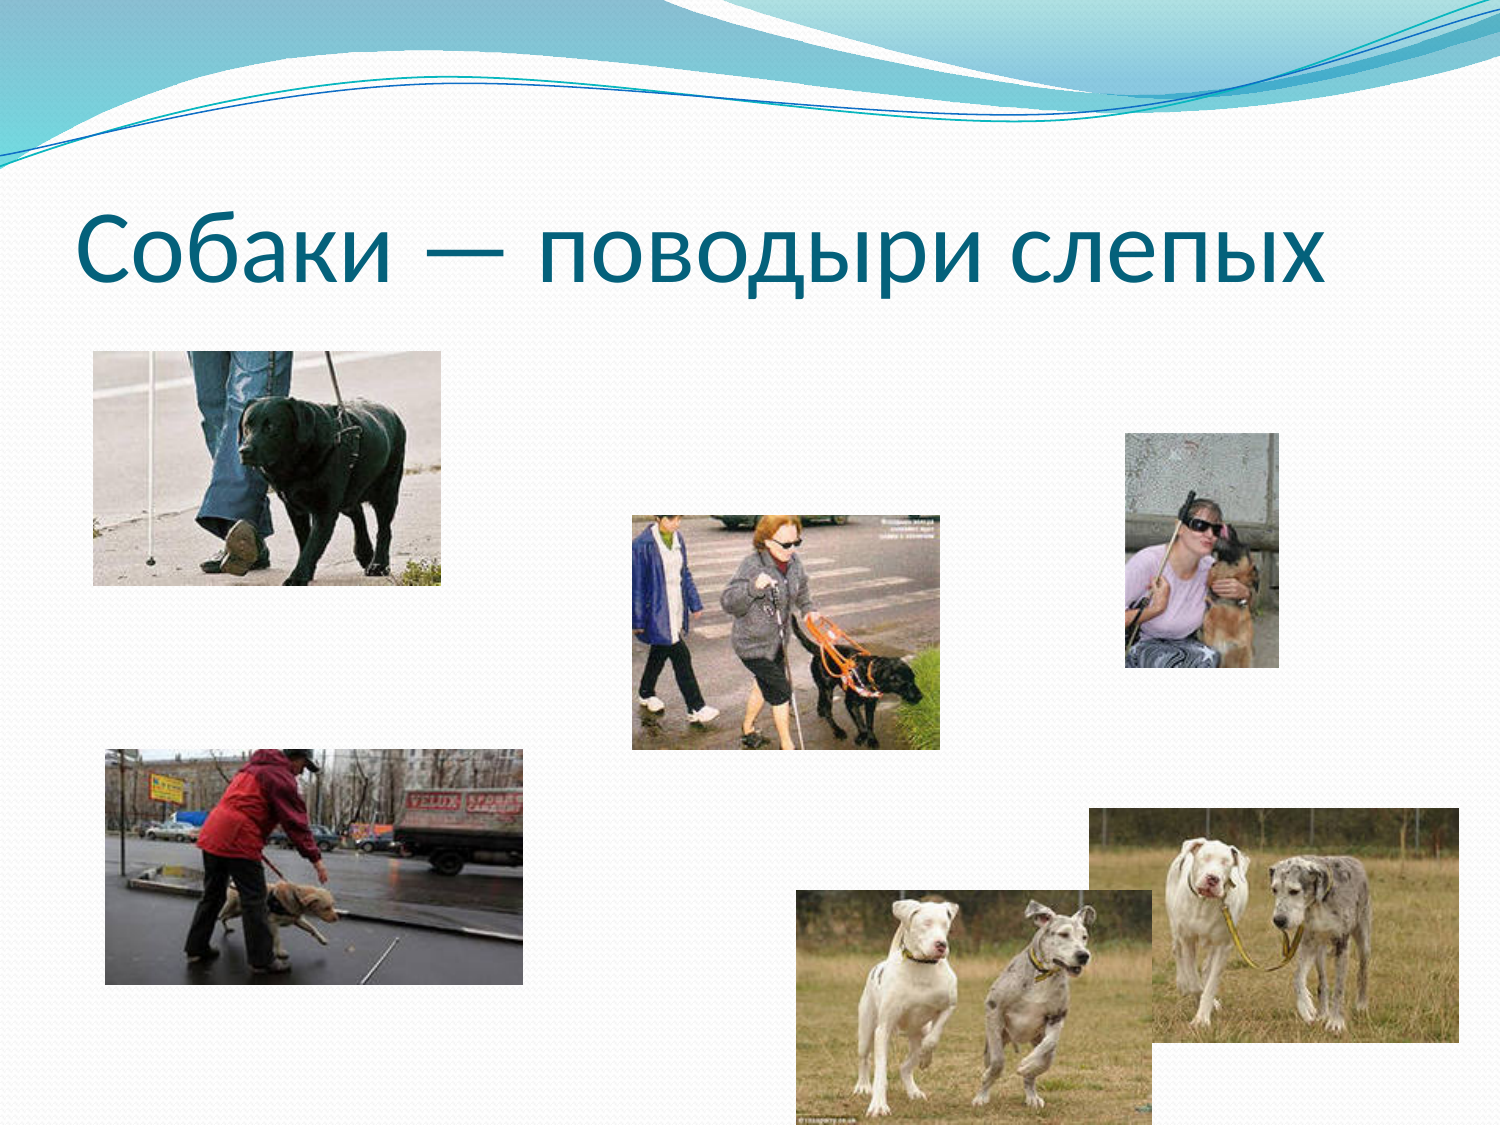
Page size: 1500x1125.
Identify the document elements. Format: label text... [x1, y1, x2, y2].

title Собаки — поводыри слепых [75, 115, 1438, 303]
picture [105, 749, 523, 985]
picture [93, 351, 441, 587]
picture [796, 808, 1459, 1125]
picture [1124, 433, 1279, 669]
picture [632, 515, 940, 751]
